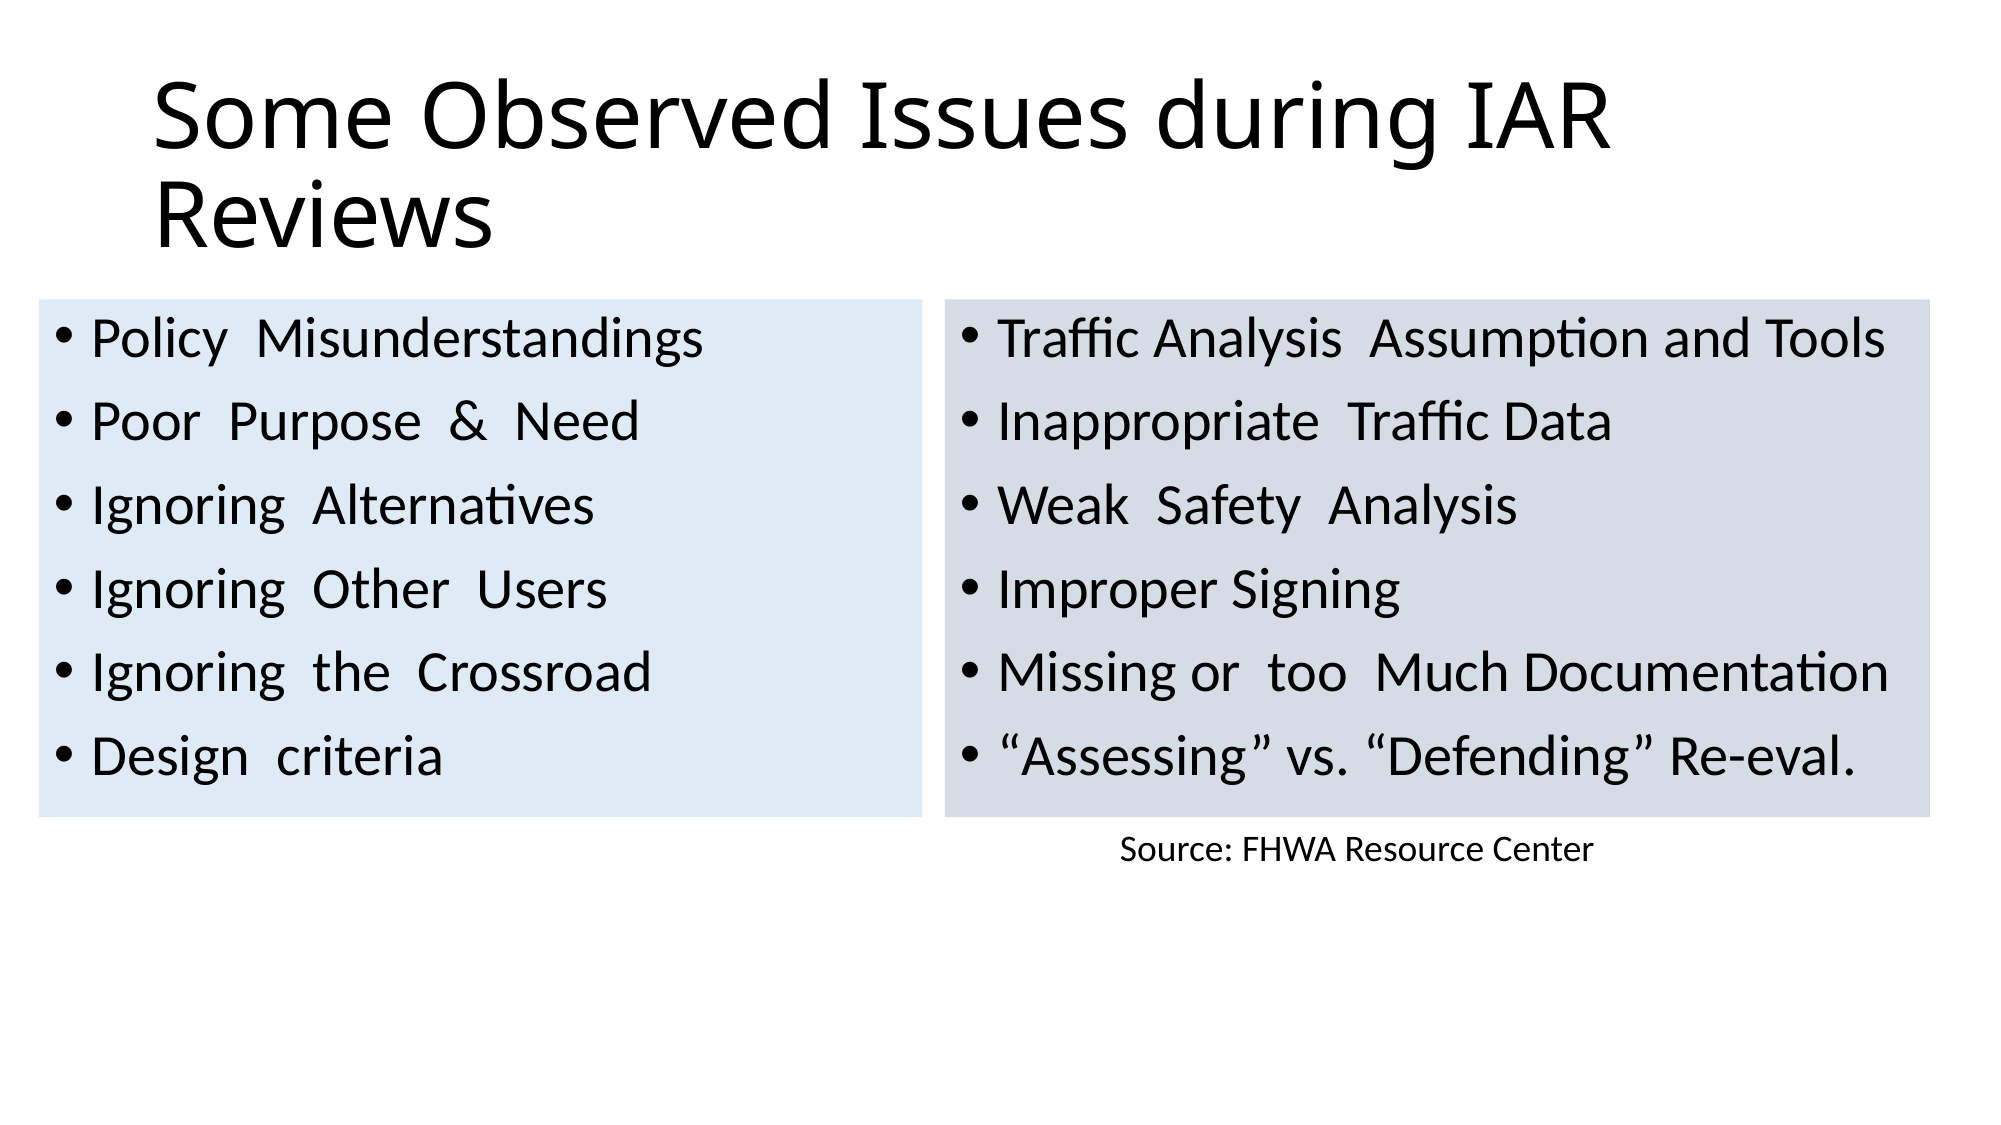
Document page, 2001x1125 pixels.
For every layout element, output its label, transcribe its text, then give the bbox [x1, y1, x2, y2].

title Some Observed Issues during IAR Reviews [137, 59, 1863, 278]
text_box Traffic Analysis Assumption and Tools Inappropriate Traffic Data Weak Safety Analysis Improper Signing Missing or too Much Documentation “Assessing” vs. “Defending” Re-eval. [944, 299, 1930, 818]
list Policy Misunderstandings Poor Purpose & Need Ignoring Alternatives Ignoring Other Users Ignoring the Crossroad Design criteria [38, 299, 923, 818]
text_box Source: FHWA Resource Center [1105, 817, 1930, 877]
